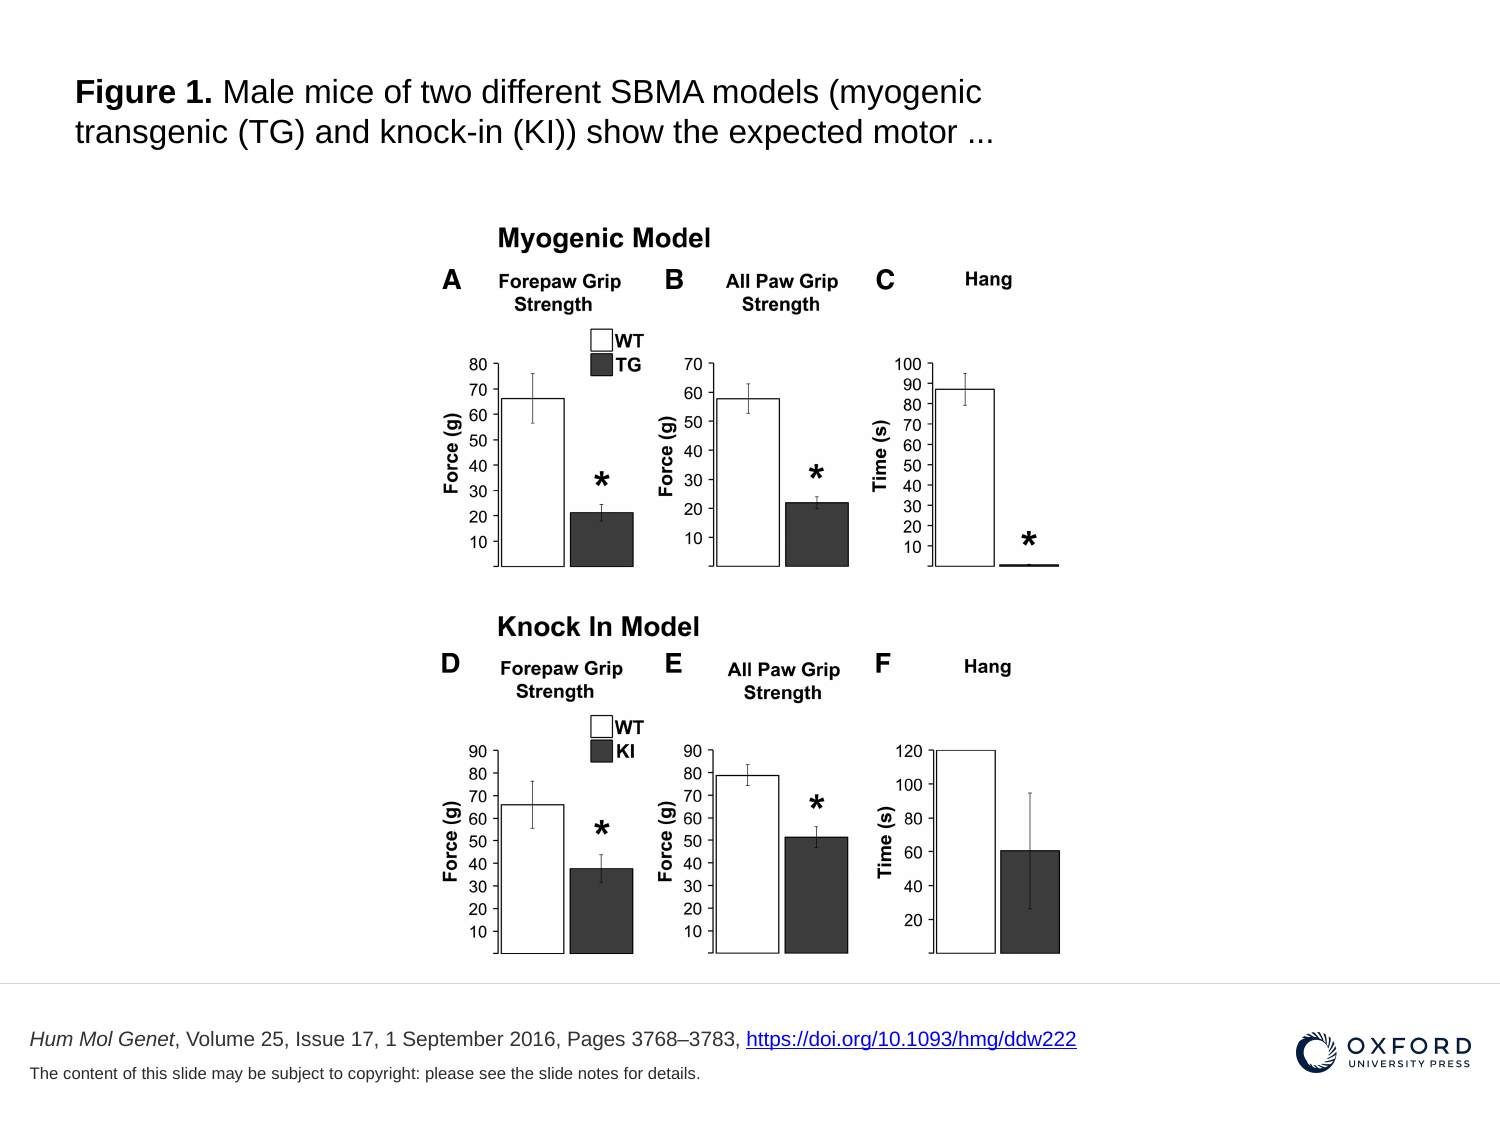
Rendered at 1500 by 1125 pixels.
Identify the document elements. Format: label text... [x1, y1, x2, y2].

title Figure 1. Male mice of two different SBMA models (myogenic transgenic (TG) and knock-in (KI)) show the expected motor ... [75, 69, 1078, 171]
picture [1296, 1032, 1471, 1073]
picture [439, 224, 1063, 957]
footer Hum Mol Genet, Volume 25, Issue 17, 1 September 2016, Pages 3768–3783, https://doi.org/10.1093/hmg/ddw222 The content of this slide may be subject to copyright: please see the slide notes for details. [0, 983, 1260, 1125]
